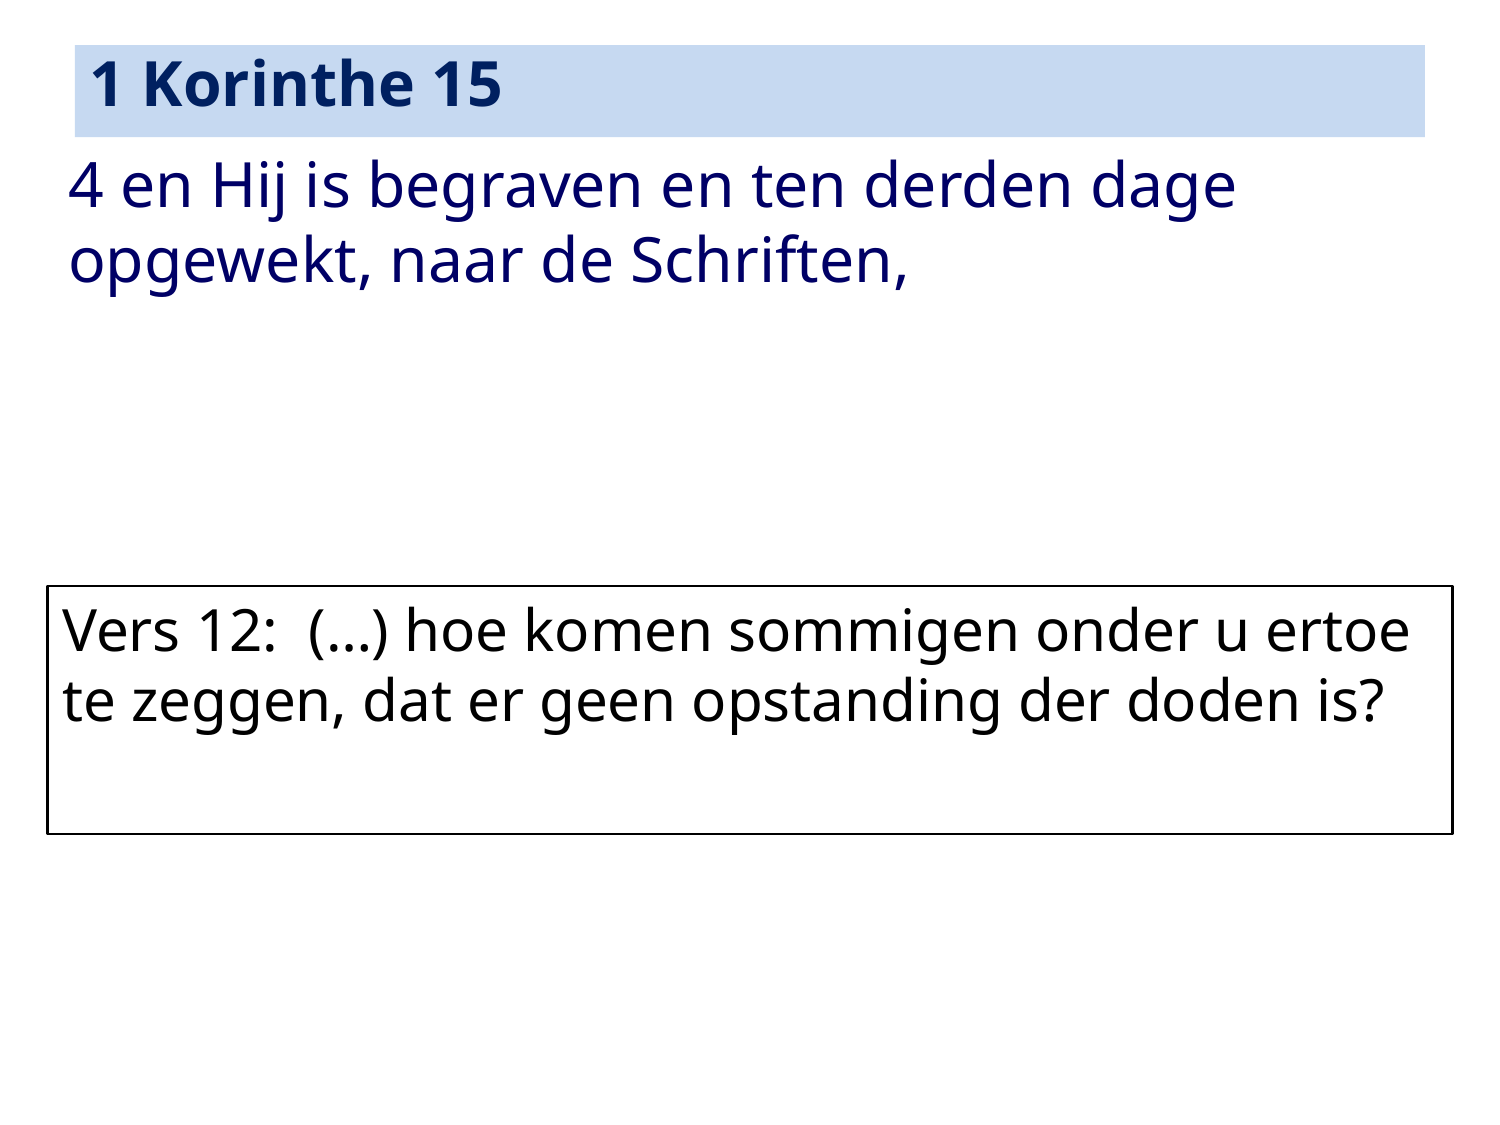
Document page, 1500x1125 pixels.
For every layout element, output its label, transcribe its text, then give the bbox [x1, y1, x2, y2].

text_box 1 Korinthe 15 [74, 45, 1425, 137]
list 4 en Hij is begraven en ten derden dage opgewekt, naar de Schriften, [53, 137, 1500, 327]
text_box Vers 12: (…) hoe komen sommigen onder u ertoe te zeggen, dat er geen opstanding der doden is? [47, 586, 1453, 835]
